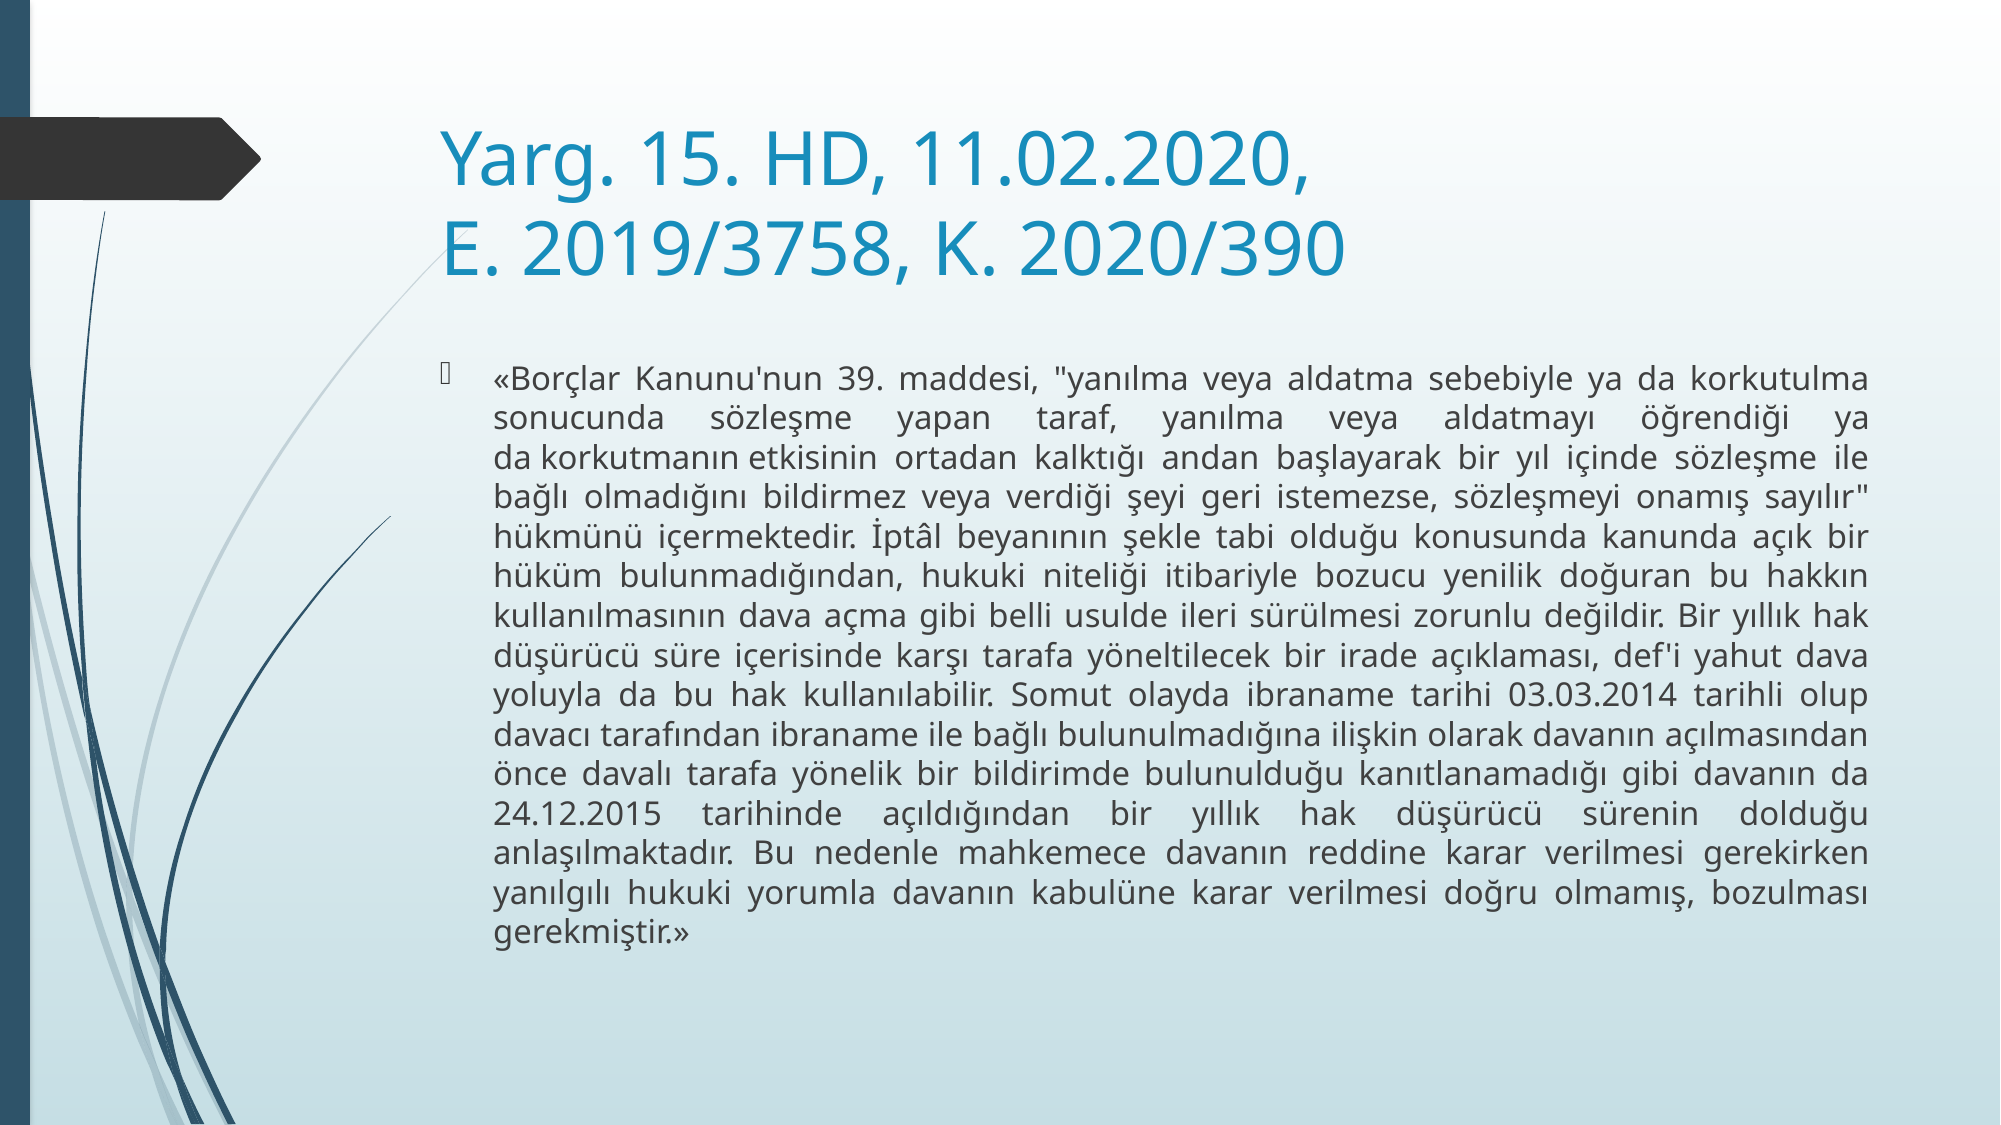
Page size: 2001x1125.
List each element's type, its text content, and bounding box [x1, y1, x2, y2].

title Yarg. 15. HD, 11.02.2020, E. 2019/3758, K. 2020/390 [425, 102, 1888, 313]
list «Borçlar Kanunu'nun 39. maddesi, "yanılma veya aldatma sebebiyle ya da korkutulma sonucunda sözleşme yapan taraf, yanılma veya aldatmayı öğrendiği ya da korkutmanın etkisinin ortadan kalktığı andan başlayarak bir yıl içinde sözleşme ile bağlı olmadığını bildirmez veya verdiği şeyi geri istemezse, sözleşmeyi onamış sayılır" hükmünü içermektedir. İptâl beyanının şekle tabi olduğu konusunda kanunda açık bir hüküm bulunmadığından, hukuki niteliği itibariyle bozucu yenilik doğuran bu hakkın kullanılmasının dava açma gibi belli usulde ileri sürülmesi zorunlu değildir. Bir yıllık hak düşürücü süre içerisinde karşı tarafa yöneltilecek bir irade açıklaması, def'i yahut dava yoluyla da bu hak kullanılabilir. Somut olayda ibraname tarihi 03.03.2014 tarihli olup davacı tarafından ibraname ile bağlı bulunulmadığına ilişkin olarak davanın açılmasından önce davalı tarafa yönelik bir bildirimde bulunulduğu kanıtlanamadığı gibi davanın da 24.12.2015 tarihinde açıldığından bir yıllık hak düşürücü sürenin dolduğu anlaşılmaktadır. Bu nedenle mahkemece davanın reddine karar verilmesi gerekirken yanılgılı hukuki yorumla davanın kabulüne karar verilmesi doğru olmamış, bozulması gerekmiştir.» [424, 350, 1888, 970]
